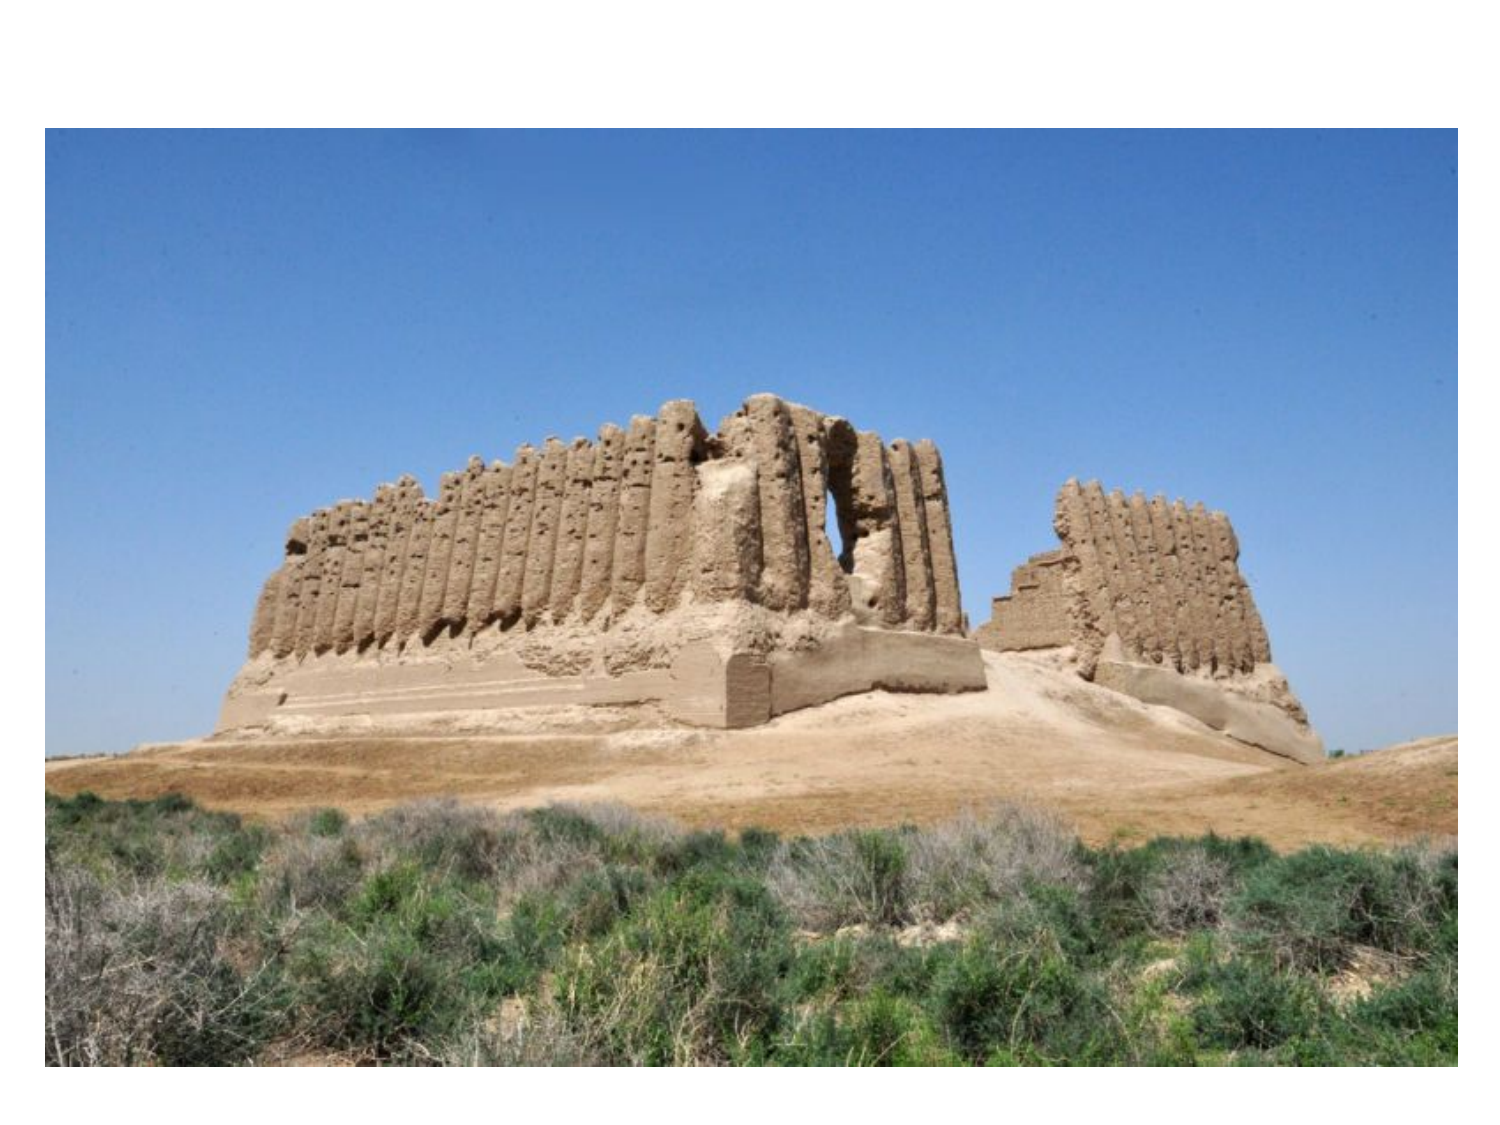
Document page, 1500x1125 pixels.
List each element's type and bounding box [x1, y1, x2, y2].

list [44, 128, 1458, 1067]
